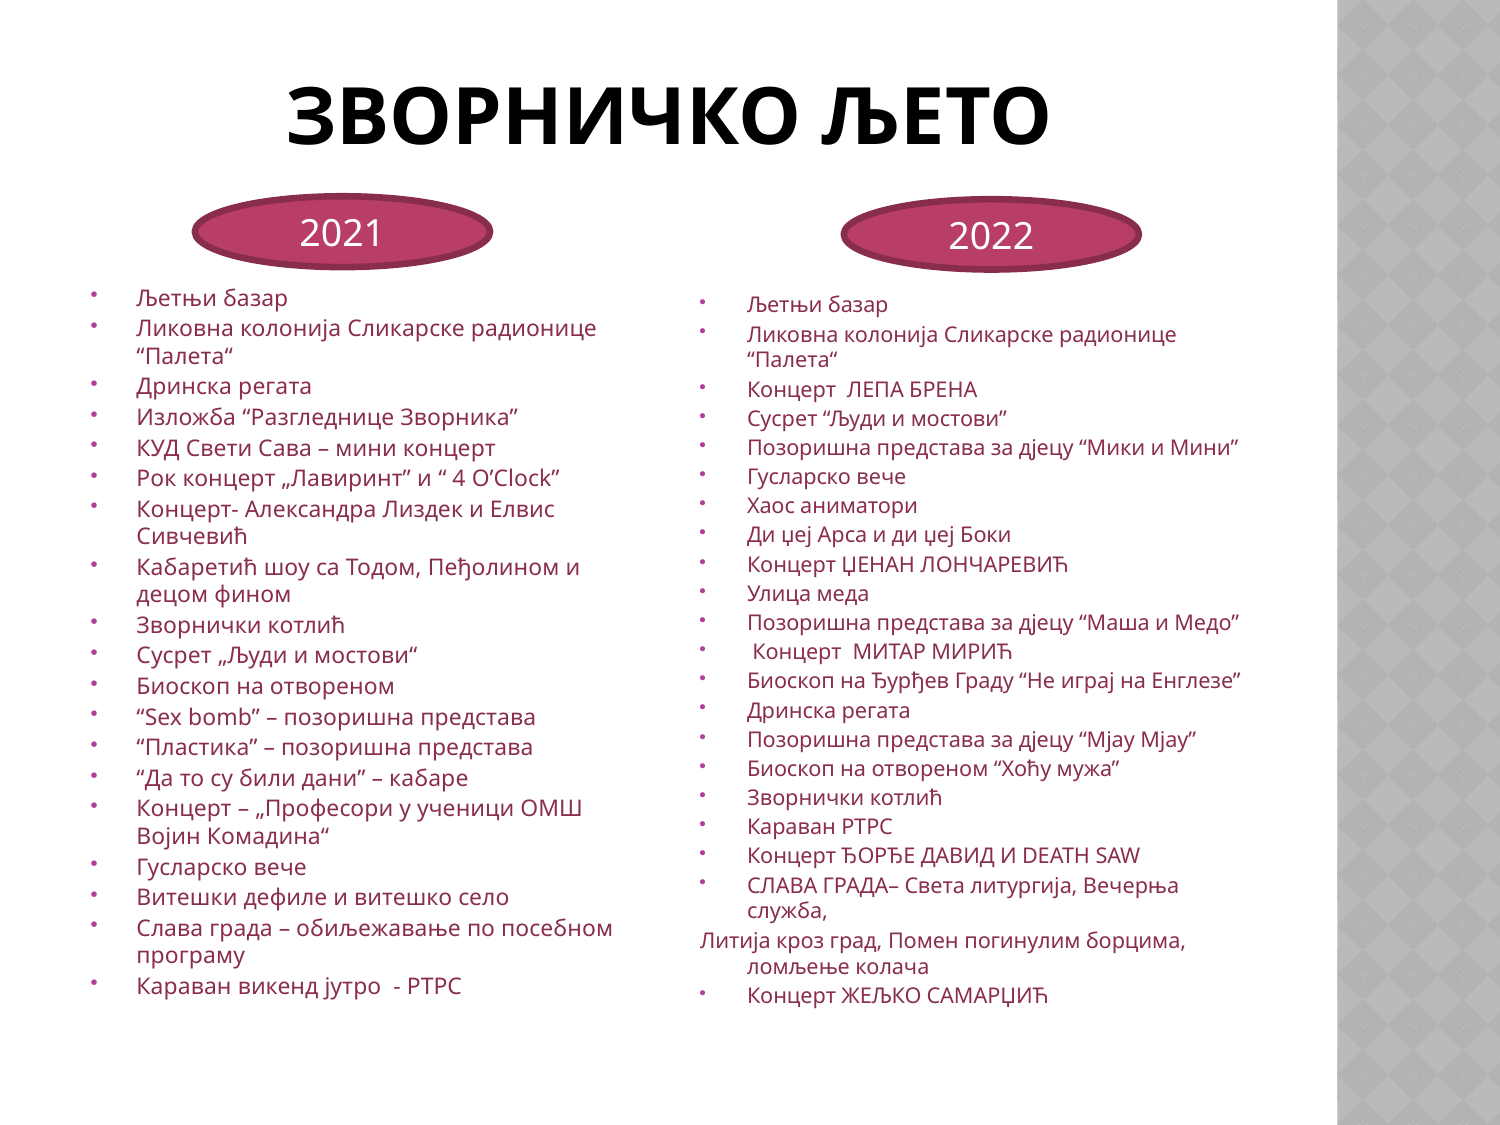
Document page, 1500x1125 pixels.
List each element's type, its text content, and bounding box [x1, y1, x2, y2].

text_box 2022 [840, 195, 1143, 273]
text_box 2021 [191, 192, 494, 271]
list Љетњи базар Ликовна колонија Сликарске радионице “Палета“ Дринска регата Изложба “Разгледнице Зворника” КУД Свети Сава – мини концерт Рок концерт „Лавиринт” и “ 4 O’Clock” Концерт- Александра Лиздек и Елвис Сивчевић Кабаретић шоу са Тодом, Пеђолином и децом фином Зворнички котлић Сусрет „Људи и мостови“ Биоскоп на отвореном “Sex bomb” – позоришна представа “Пластика” – позоришна представа “Да то су били дани” – кабаре Концерт – „Професори у ученици ОМШ Војин Комадина“ Гусларско вече Витешки дефиле и витешко село Слава града – обиљежавање по посебном програму Караван викенд јутро - РТРС [76, 255, 655, 1047]
title ЗВОРНИЧКО ЉЕТО [75, 52, 1263, 161]
list Љетњи базар Ликовна колонија Сликарске радионице “Палета“ Концерт ЛЕПА БРЕНА Сусрет “Људи и мостови” Позоришна представа за дјецу “Мики и Мини” Гусларско вече Хаос аниматори Ди џеј Арса и ди џеј Боки Концерт ЏЕНАН ЛОНЧАРЕВИЋ Улица меда Позоришна представа за дјецу “Маша и Медо” Концерт МИТАР МИРИЋ Биоскоп на Ђурђев Граду “Не играј на Енглезе” Дринска регата Позоришна представа за дјецу “Мјау Мјау” Биоскоп на отвореном “Хоћу мужа” Зворнички котлић Караван РТРС Концерт ЂОРЂЕ ДАВИД И DEATH SAW СЛАВА ГРАДА– Света литургија, Вечерња служба, Литија кроз град, Помен погинулим борцима, ломљење колача Концерт ЖЕЉКО САМАРЏИЋ [685, 262, 1263, 1043]
